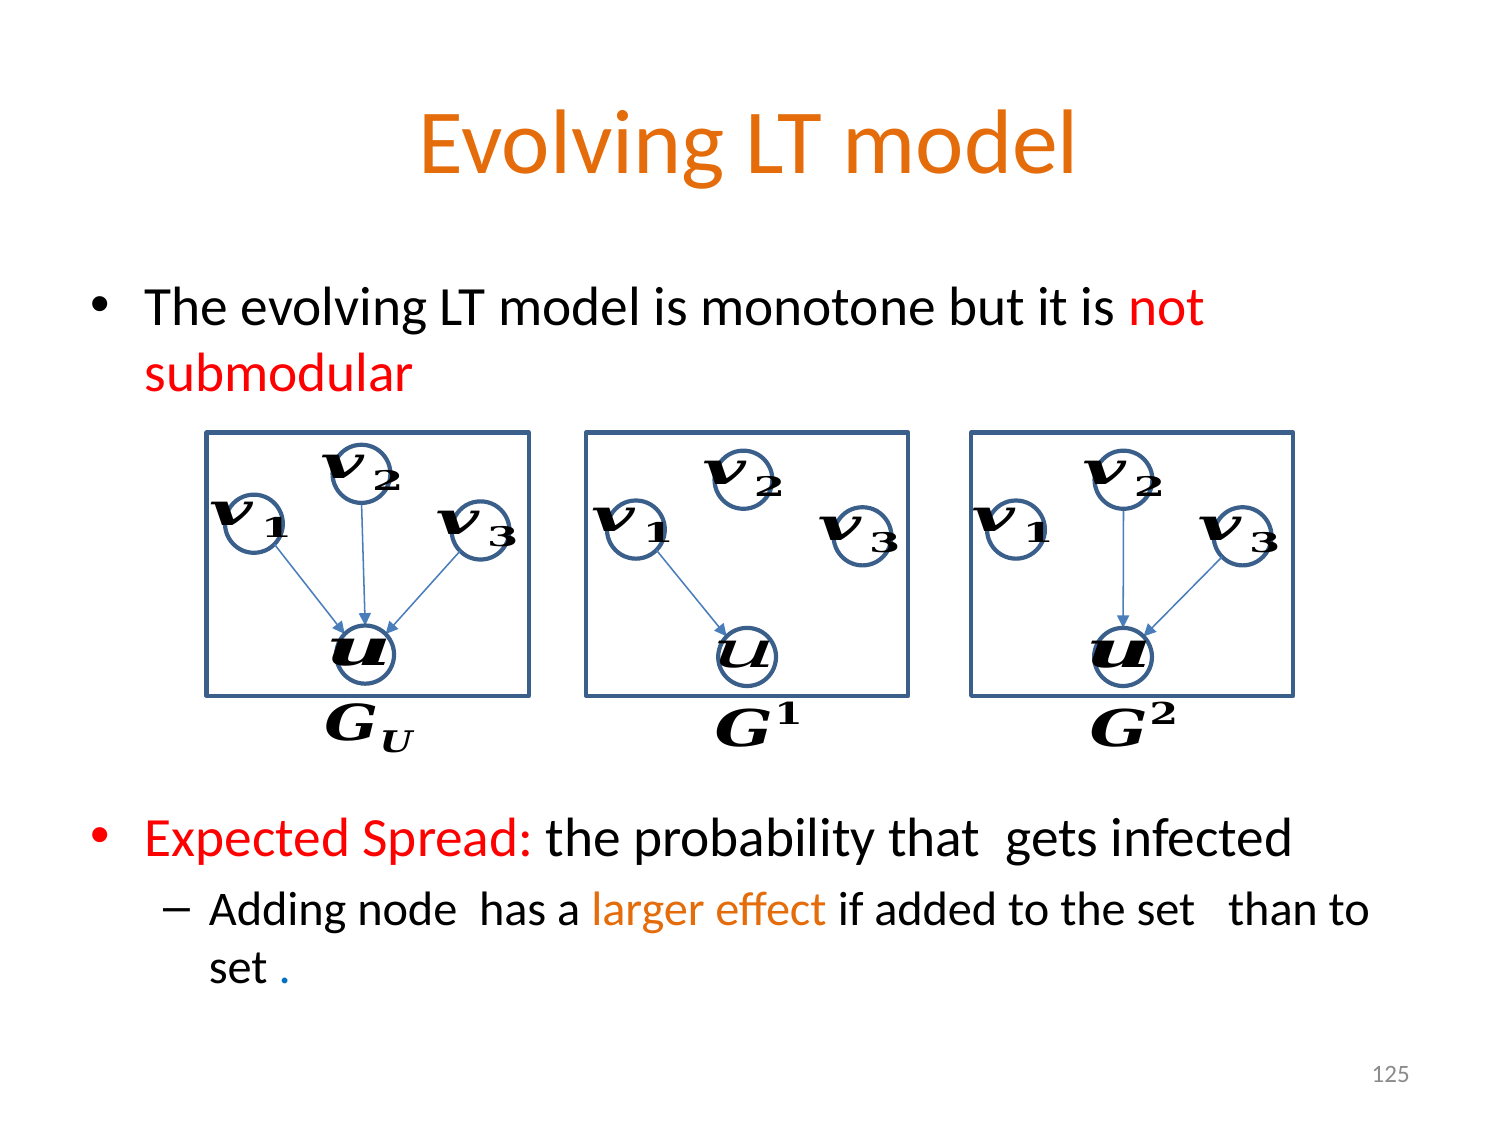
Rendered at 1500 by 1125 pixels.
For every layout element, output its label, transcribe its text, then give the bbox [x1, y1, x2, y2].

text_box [206, 432, 1294, 760]
slide_number 125 [1074, 1042, 1425, 1103]
title Evolving LT model [74, 42, 1425, 231]
